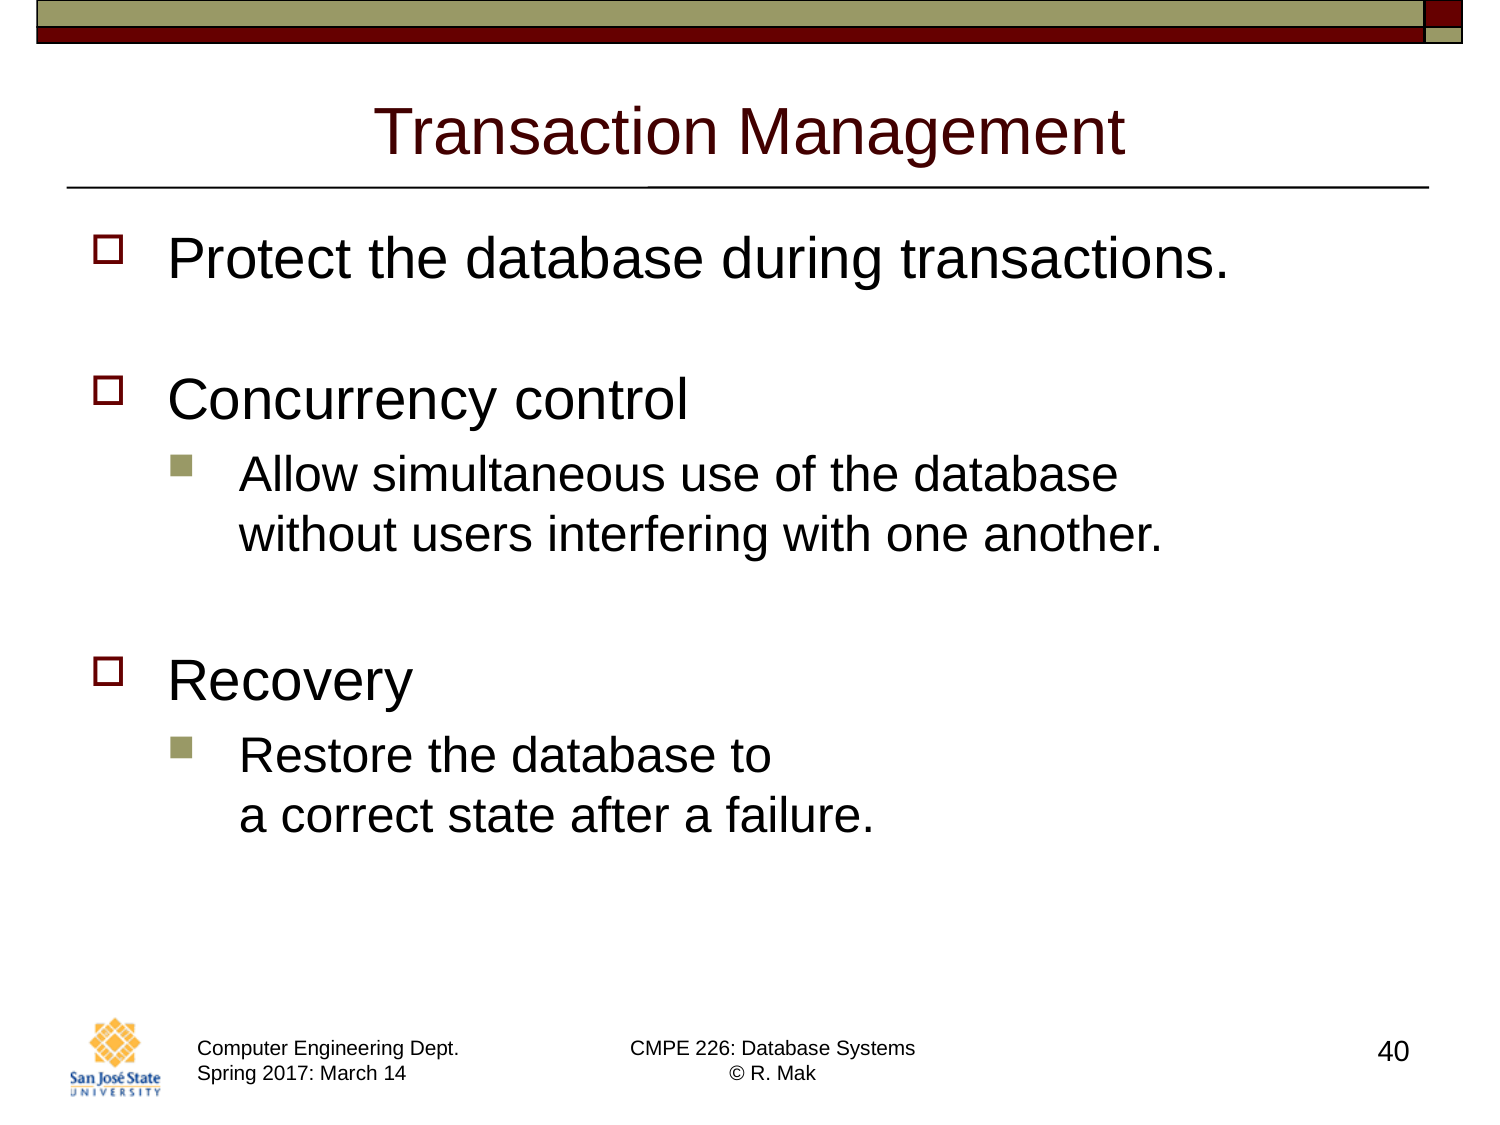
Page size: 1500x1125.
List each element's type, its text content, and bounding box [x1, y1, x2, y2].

list Protect the database during transactions. Concurrency control Allow simultaneous use of the database without users interfering with one another. Recovery Restore the database to a correct state after a failure. [75, 212, 1425, 1006]
title Transaction Management [75, 67, 1425, 175]
slide_number 40 [1112, 1025, 1425, 1100]
picture [60, 1012, 166, 1112]
